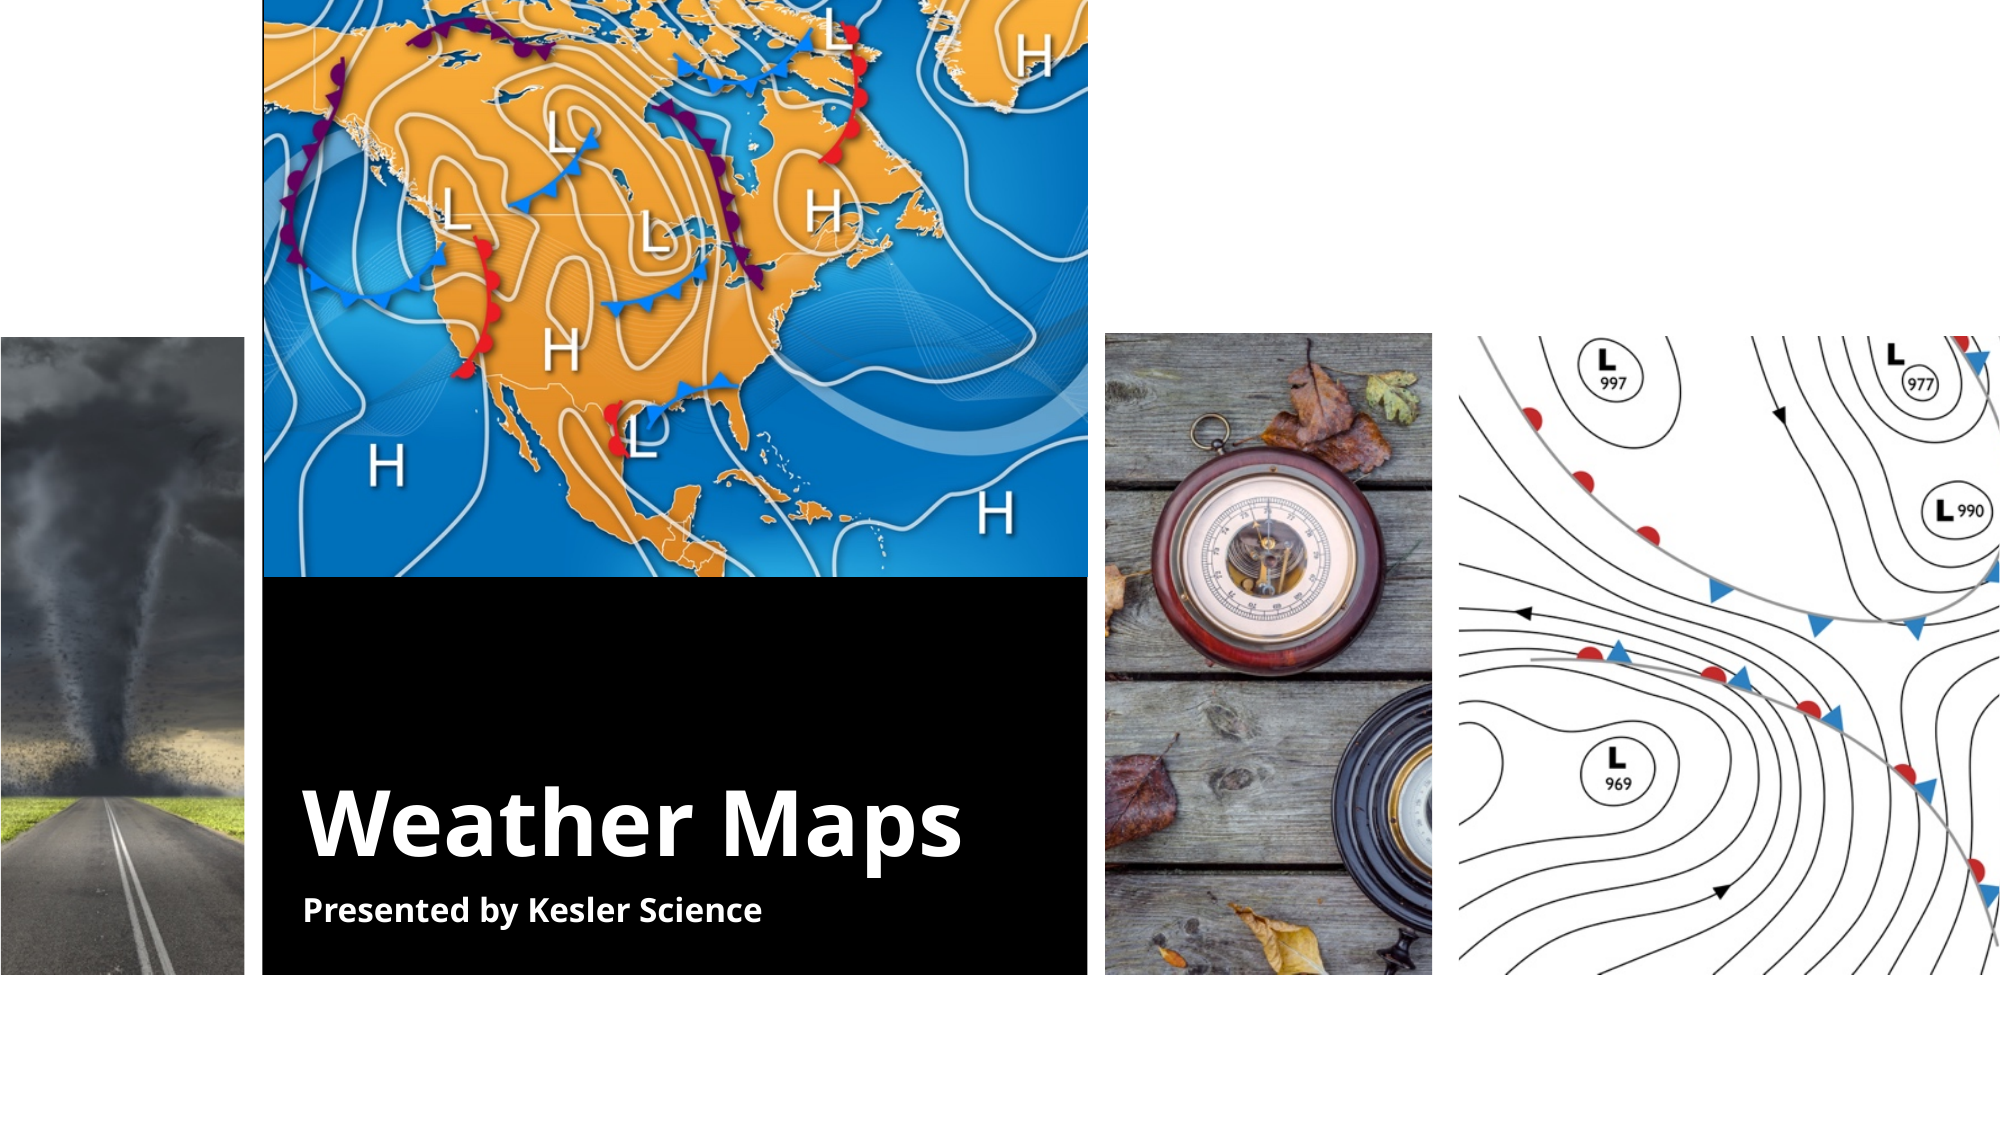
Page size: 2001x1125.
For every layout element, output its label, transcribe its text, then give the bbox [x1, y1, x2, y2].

picture [0, 337, 245, 975]
picture [1105, 333, 1433, 975]
title Weather Maps [287, 495, 1083, 882]
picture [1458, 336, 2000, 975]
picture [264, 0, 1088, 577]
subtitle Presented by Kesler Science [287, 882, 1083, 957]
